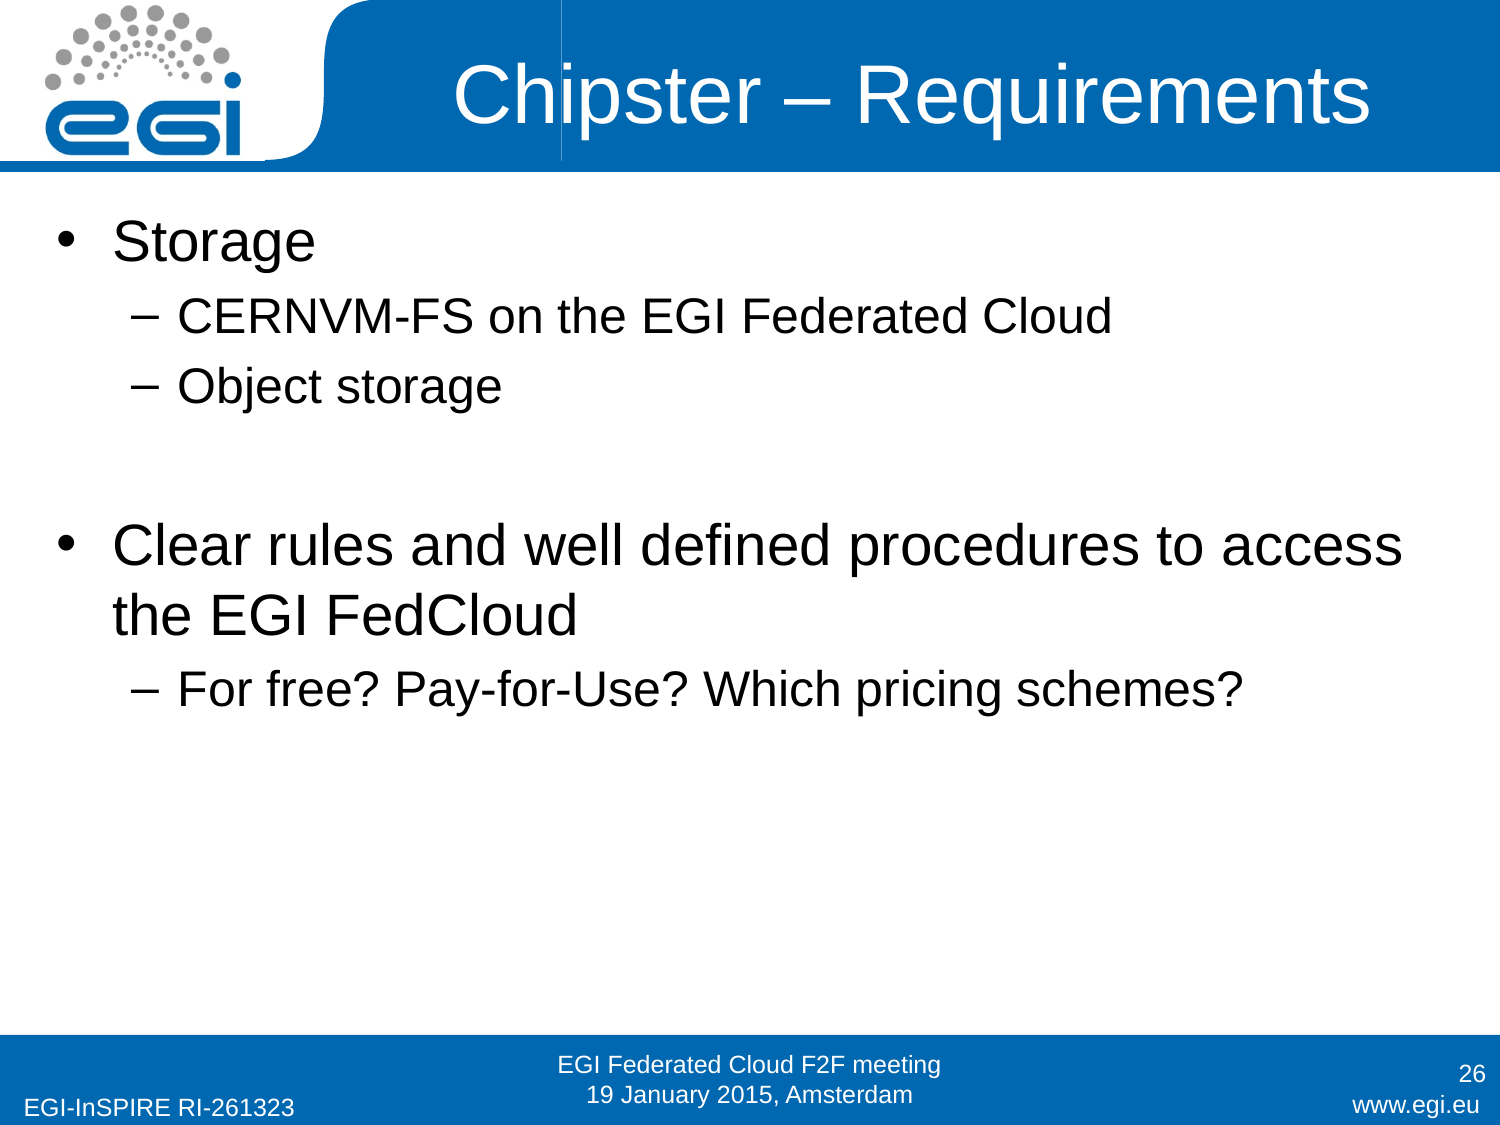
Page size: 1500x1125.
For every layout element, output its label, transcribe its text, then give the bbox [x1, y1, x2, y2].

picture [0, 0, 265, 161]
slide_number 26 [1151, 1042, 1500, 1103]
text_box Storage CERNVM-FS on the EGI Federated Cloud Object storage Clear rules and well defined procedures to access the EGI FedCloud For free? Pay-for-Use? Which pricing schemes? [41, 196, 1471, 998]
footer EGI Federated Cloud F2F meeting 19 January 2015, Amsterdam [512, 1035, 988, 1123]
title Chipster – Requirements [324, 19, 1500, 161]
